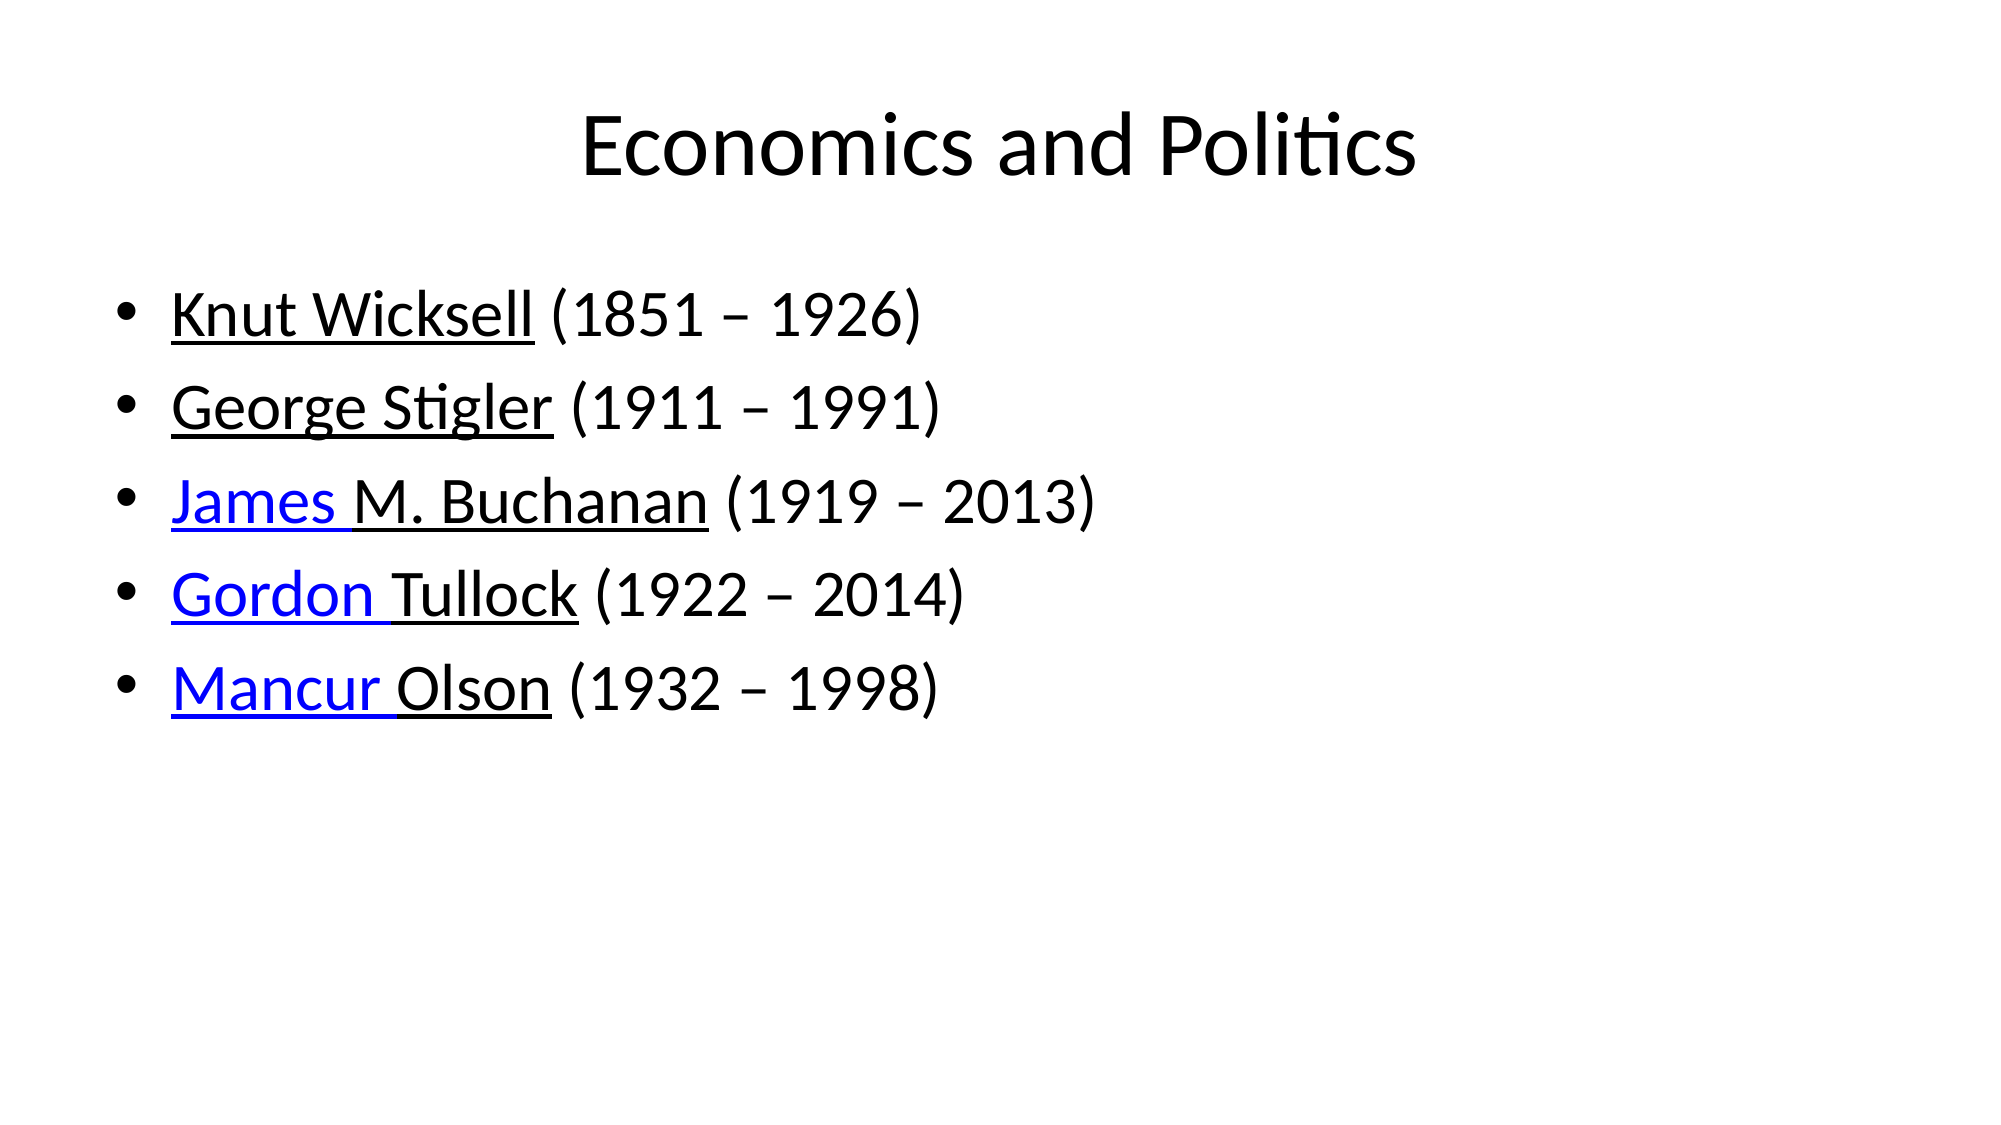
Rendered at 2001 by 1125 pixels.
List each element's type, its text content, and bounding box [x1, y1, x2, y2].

title Economics and Politics [99, 45, 1900, 233]
list Knut Wicksell (1851 – 1926) George Stigler (1911 – 1991) James M. Buchanan (1919 – 2013) Gordon Tullock (1922 – 2014) Mancur Olson (1932 – 1998) [99, 262, 1900, 1005]
